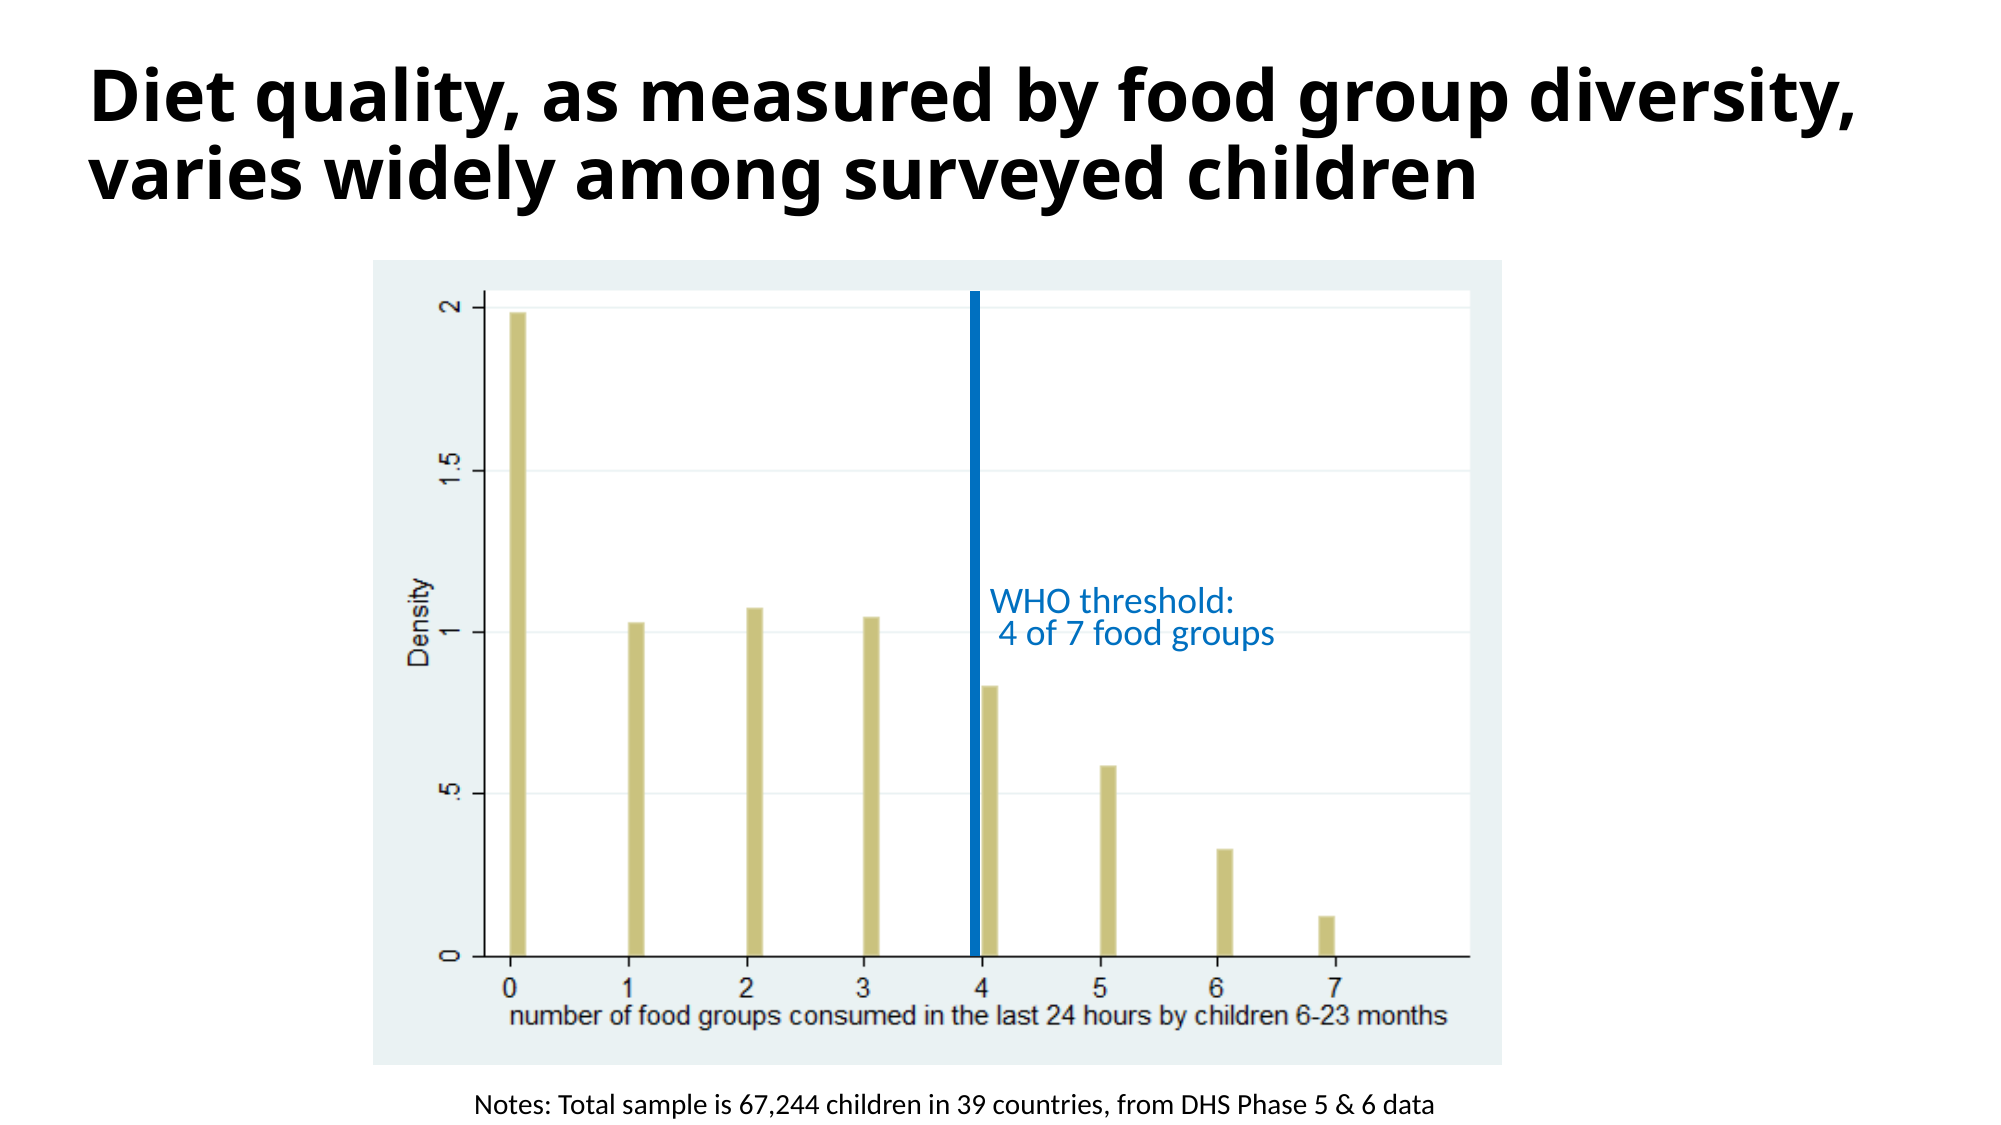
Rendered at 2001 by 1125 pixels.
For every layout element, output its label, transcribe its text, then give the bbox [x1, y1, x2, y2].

picture [373, 260, 1502, 1065]
text_box Notes: Total sample is 67,244 children in 39 countries, from DHS Phase 5 & 6 data [459, 1078, 1727, 1125]
title Diet quality, as measured by food group diversity, varies widely among surveyed children [73, 28, 1881, 247]
